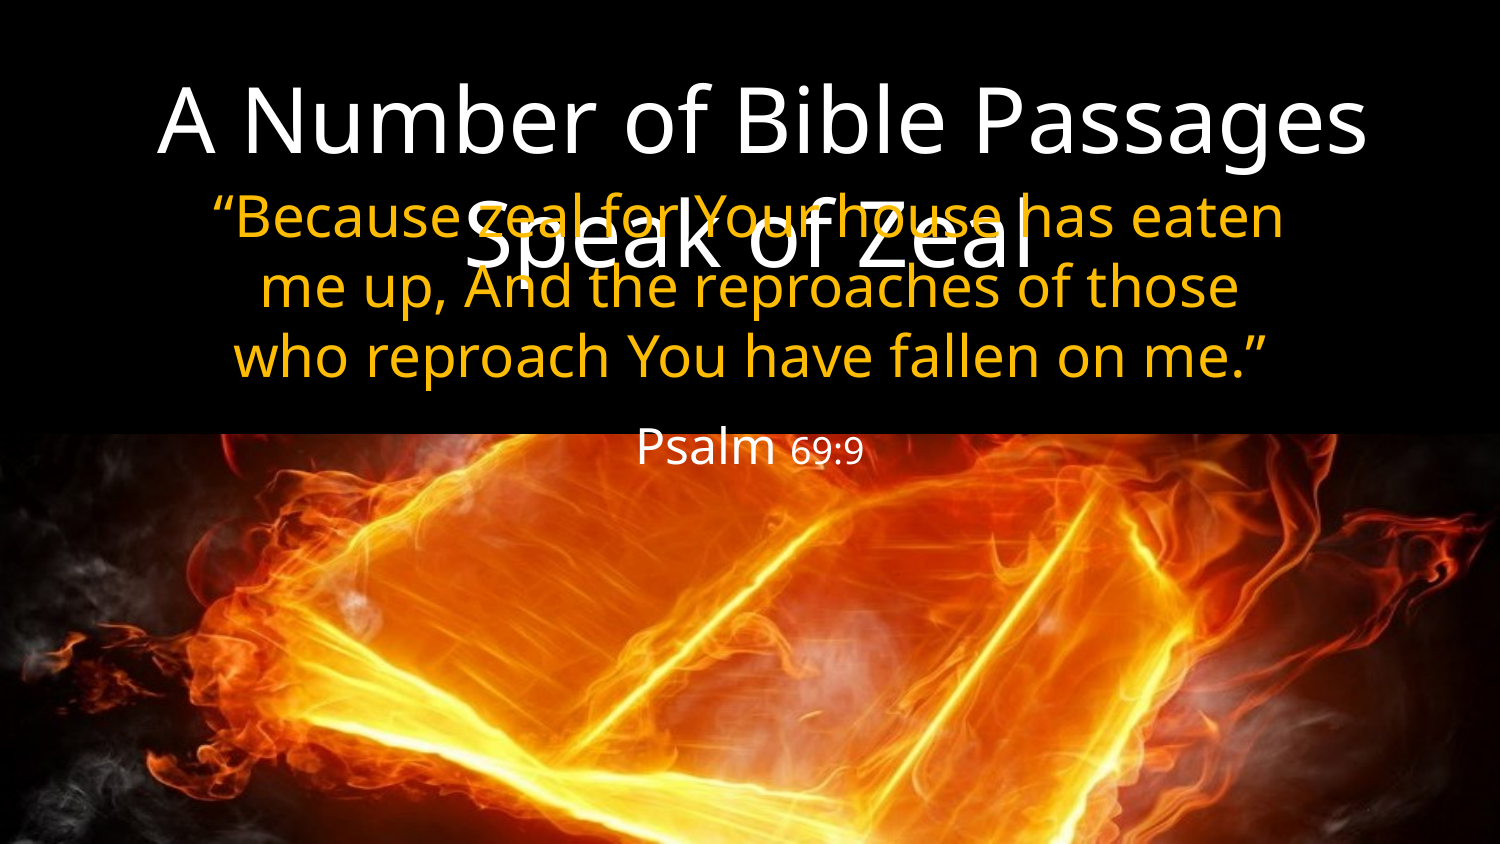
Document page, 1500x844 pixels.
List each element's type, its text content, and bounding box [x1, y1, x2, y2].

text_box A Number of Bible Passages Speak of Zeal [50, 33, 1450, 197]
text_box “Because zeal for Your house has eaten me up, And the reproaches of those who reproach You have fallen on me.” Psalm 69:9 [187, 171, 1313, 432]
picture [0, 434, 1500, 844]
